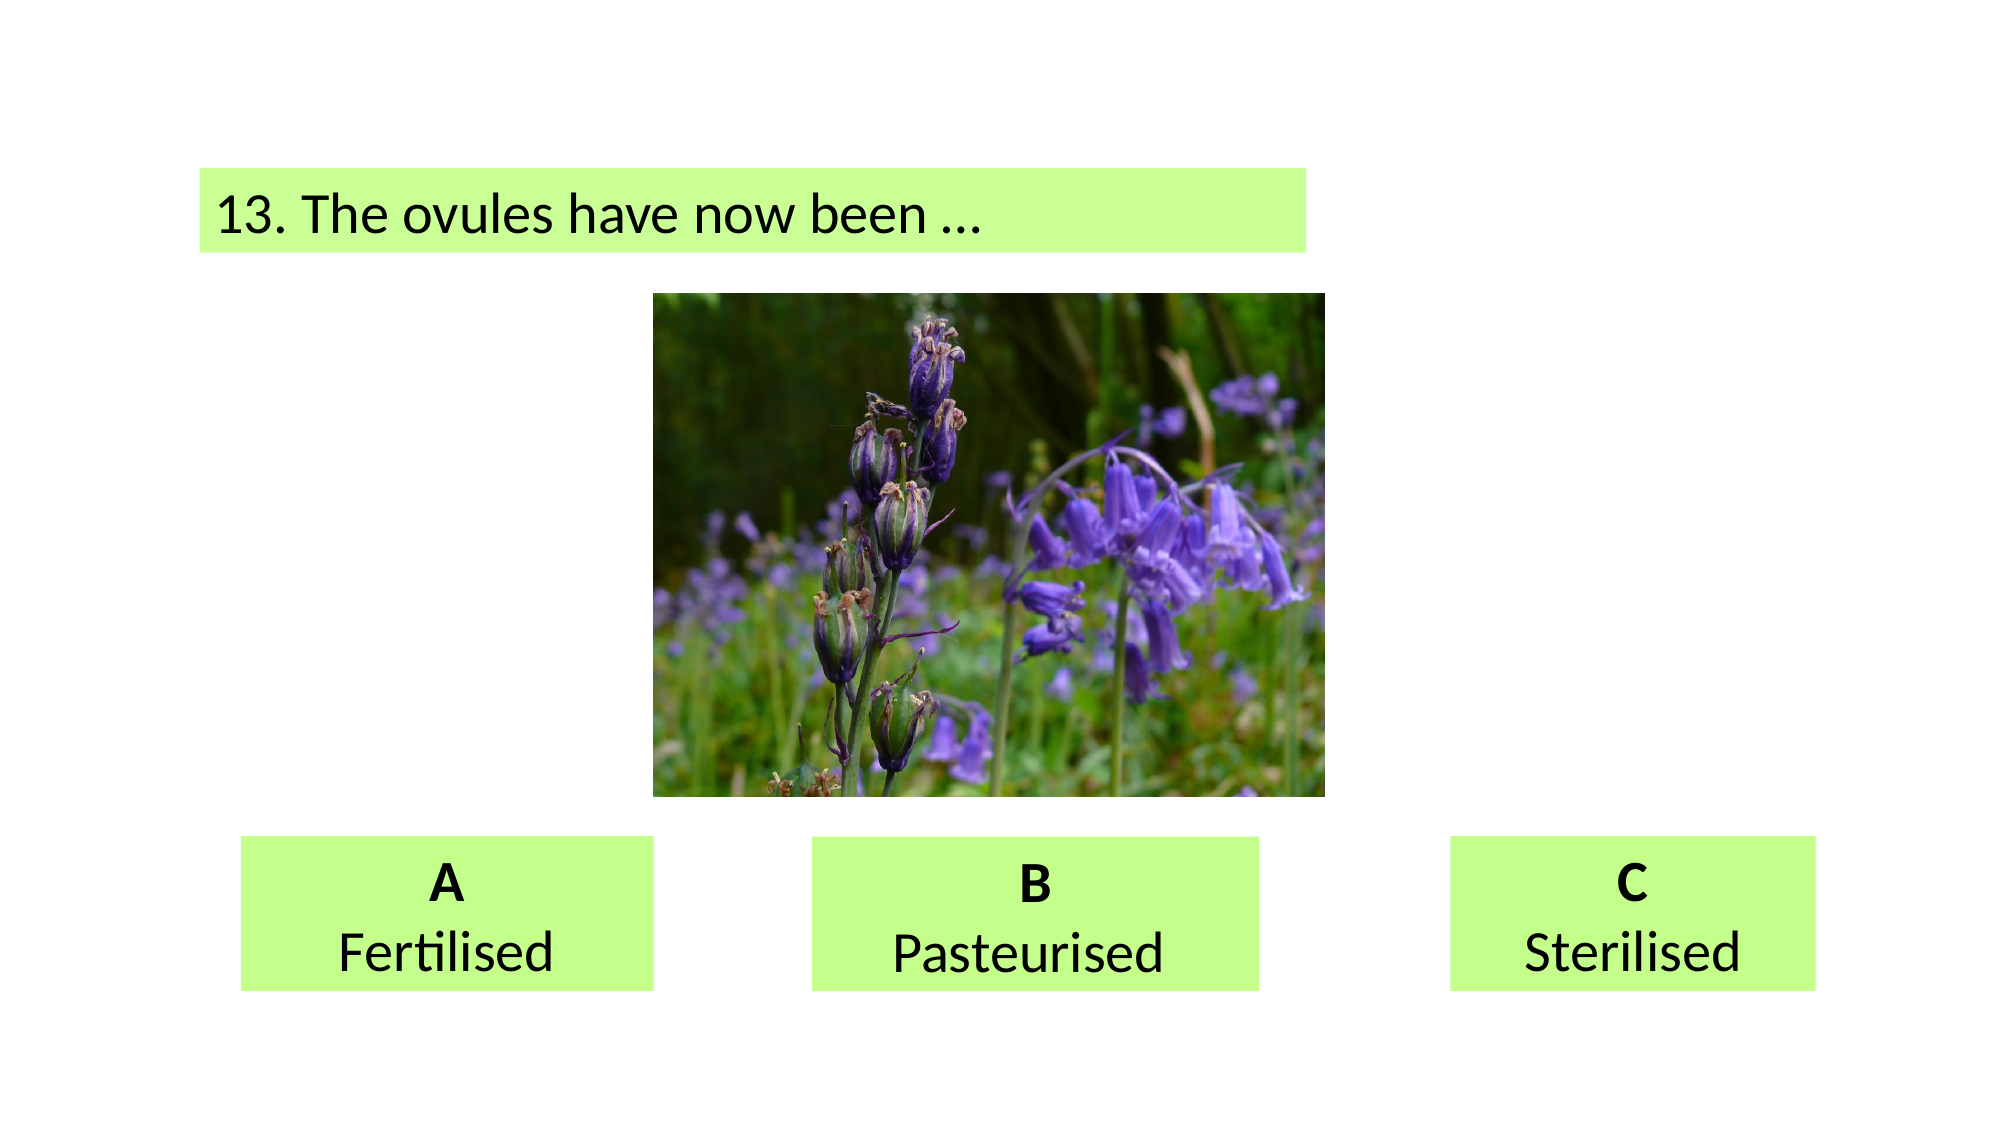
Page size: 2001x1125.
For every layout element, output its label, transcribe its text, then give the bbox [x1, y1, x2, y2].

text_box C Sterilised [1450, 836, 1816, 991]
text_box 13. The ovules have now been … [199, 167, 1307, 253]
text_box B Pasteurised [811, 836, 1260, 992]
picture [653, 293, 1325, 797]
text_box A Fertilised [240, 836, 654, 991]
